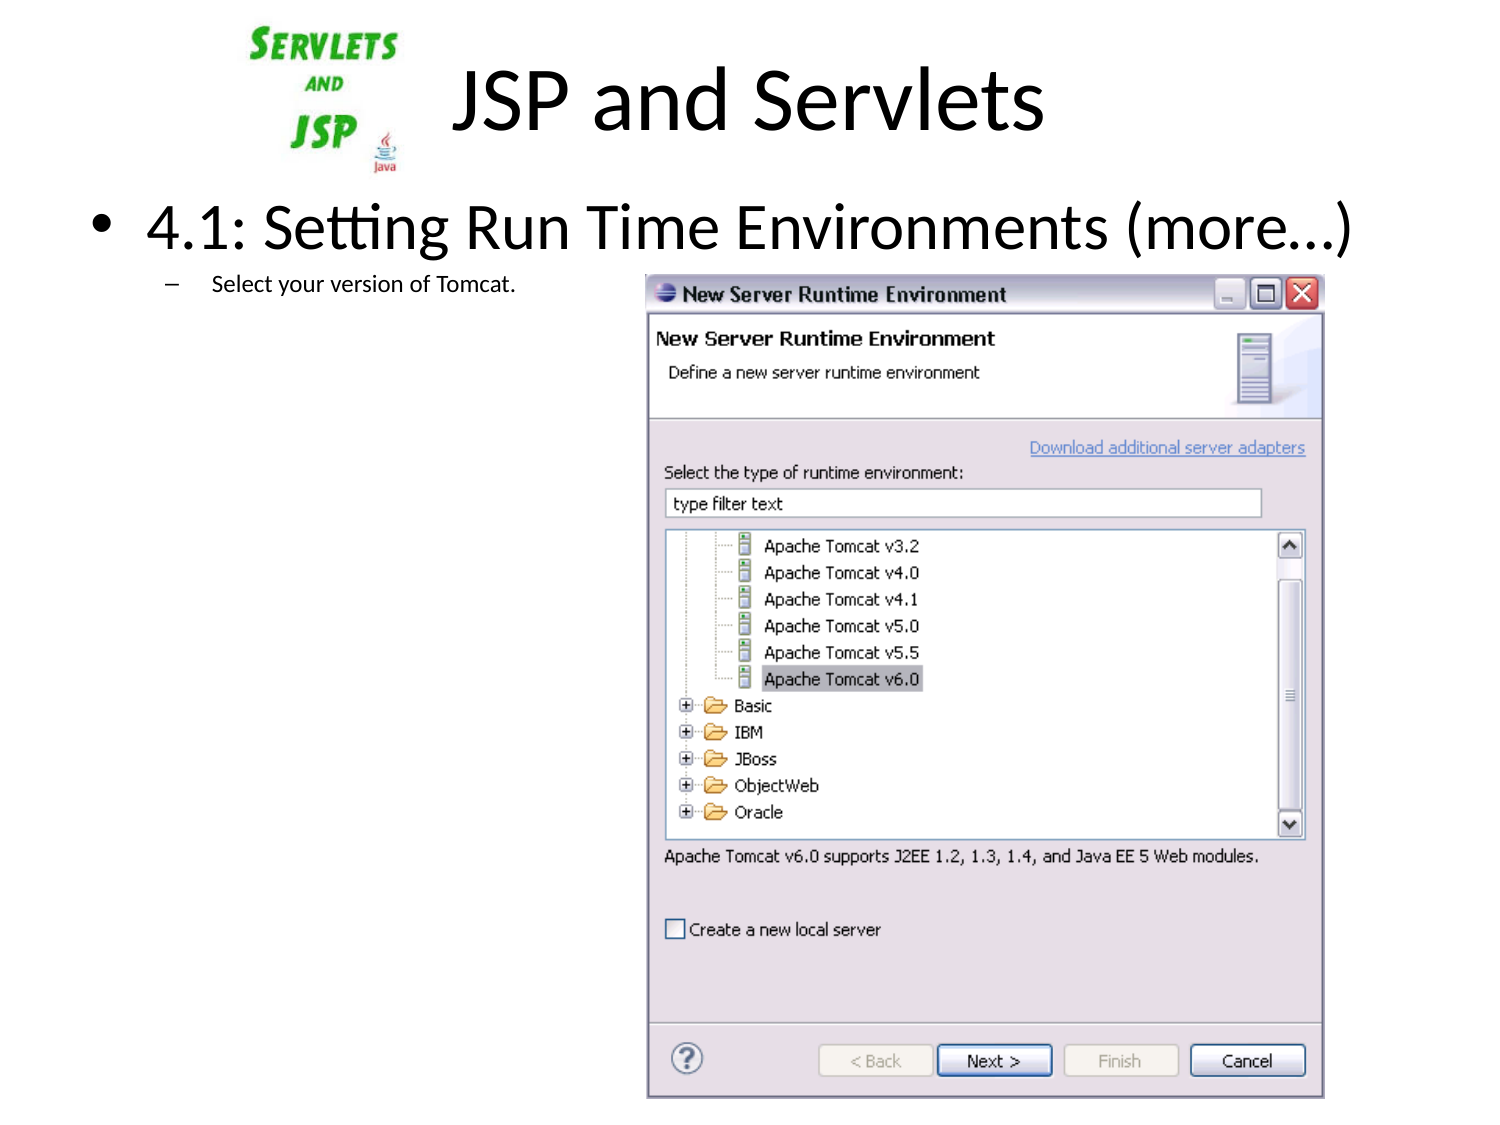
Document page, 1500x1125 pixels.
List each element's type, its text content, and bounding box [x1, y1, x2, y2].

picture [237, 4, 413, 181]
title JSP and Servlets [75, 0, 1425, 174]
picture [645, 274, 1326, 1099]
list 4.1: Setting Run Time Environments (more…) Select your version of Tomcat. [75, 174, 1425, 918]
